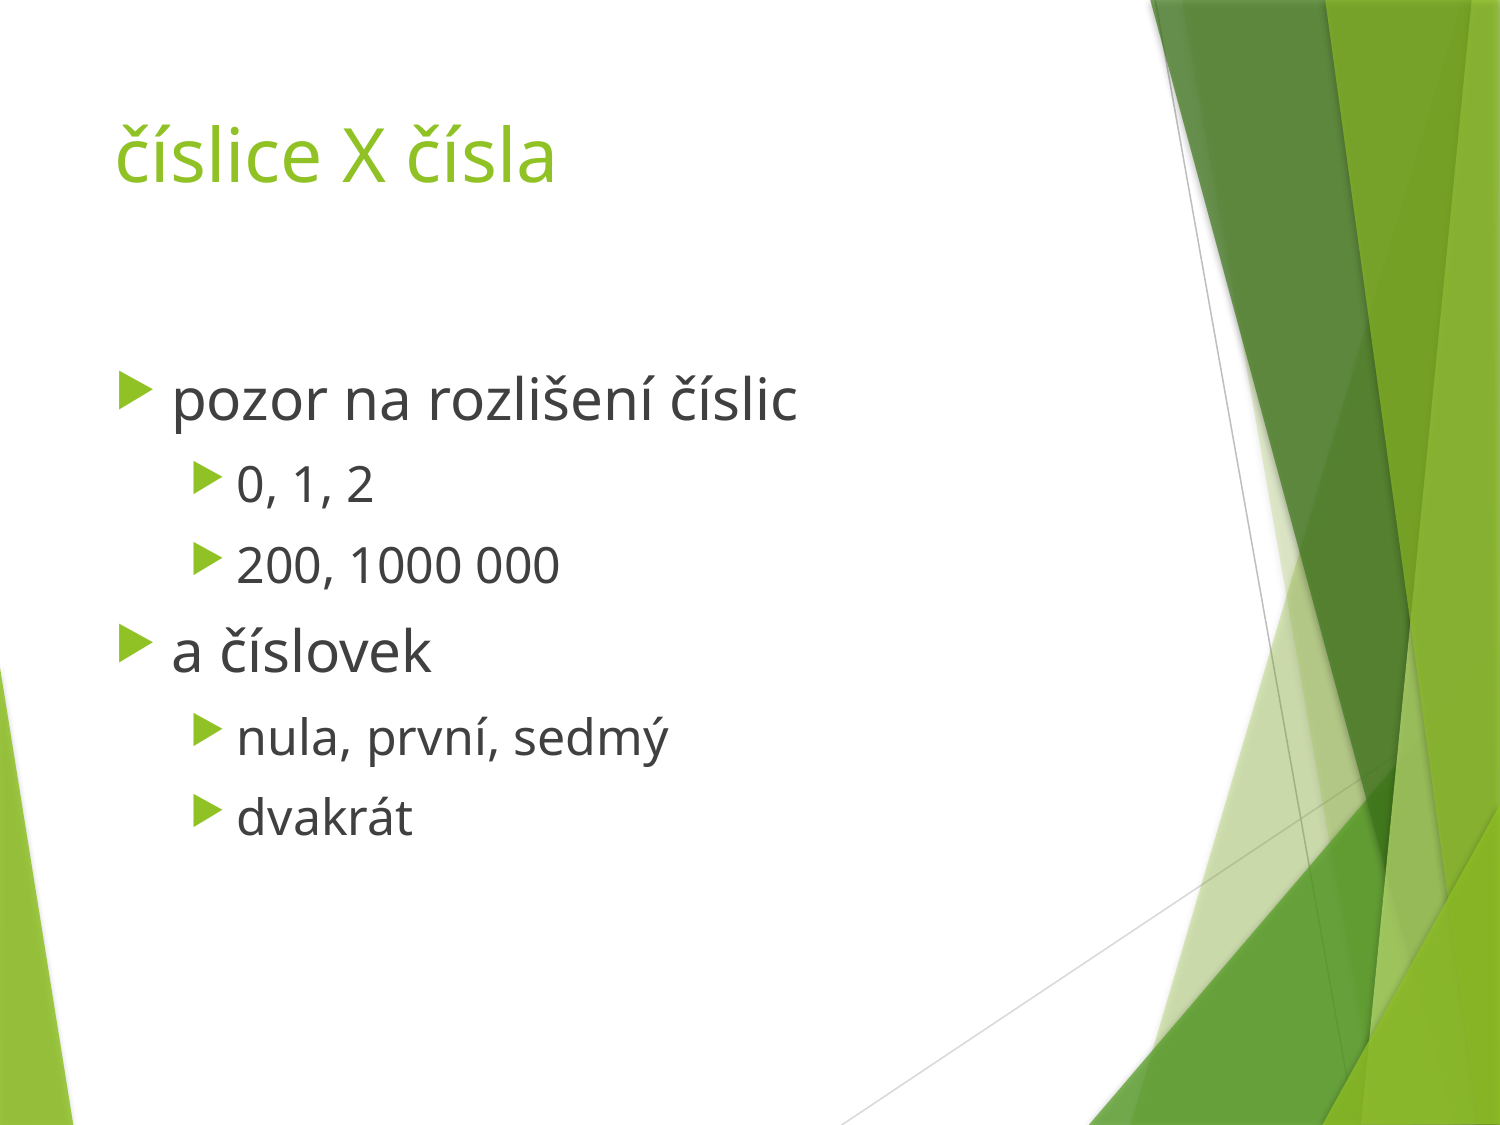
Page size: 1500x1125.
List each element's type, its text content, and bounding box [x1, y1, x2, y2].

title číslice X čísla [99, 99, 1142, 317]
list pozor na rozlišení číslic 0, 1, 2 200, 1000 000 a číslovek nula, první, sedmý dvakrát [99, 354, 1142, 992]
